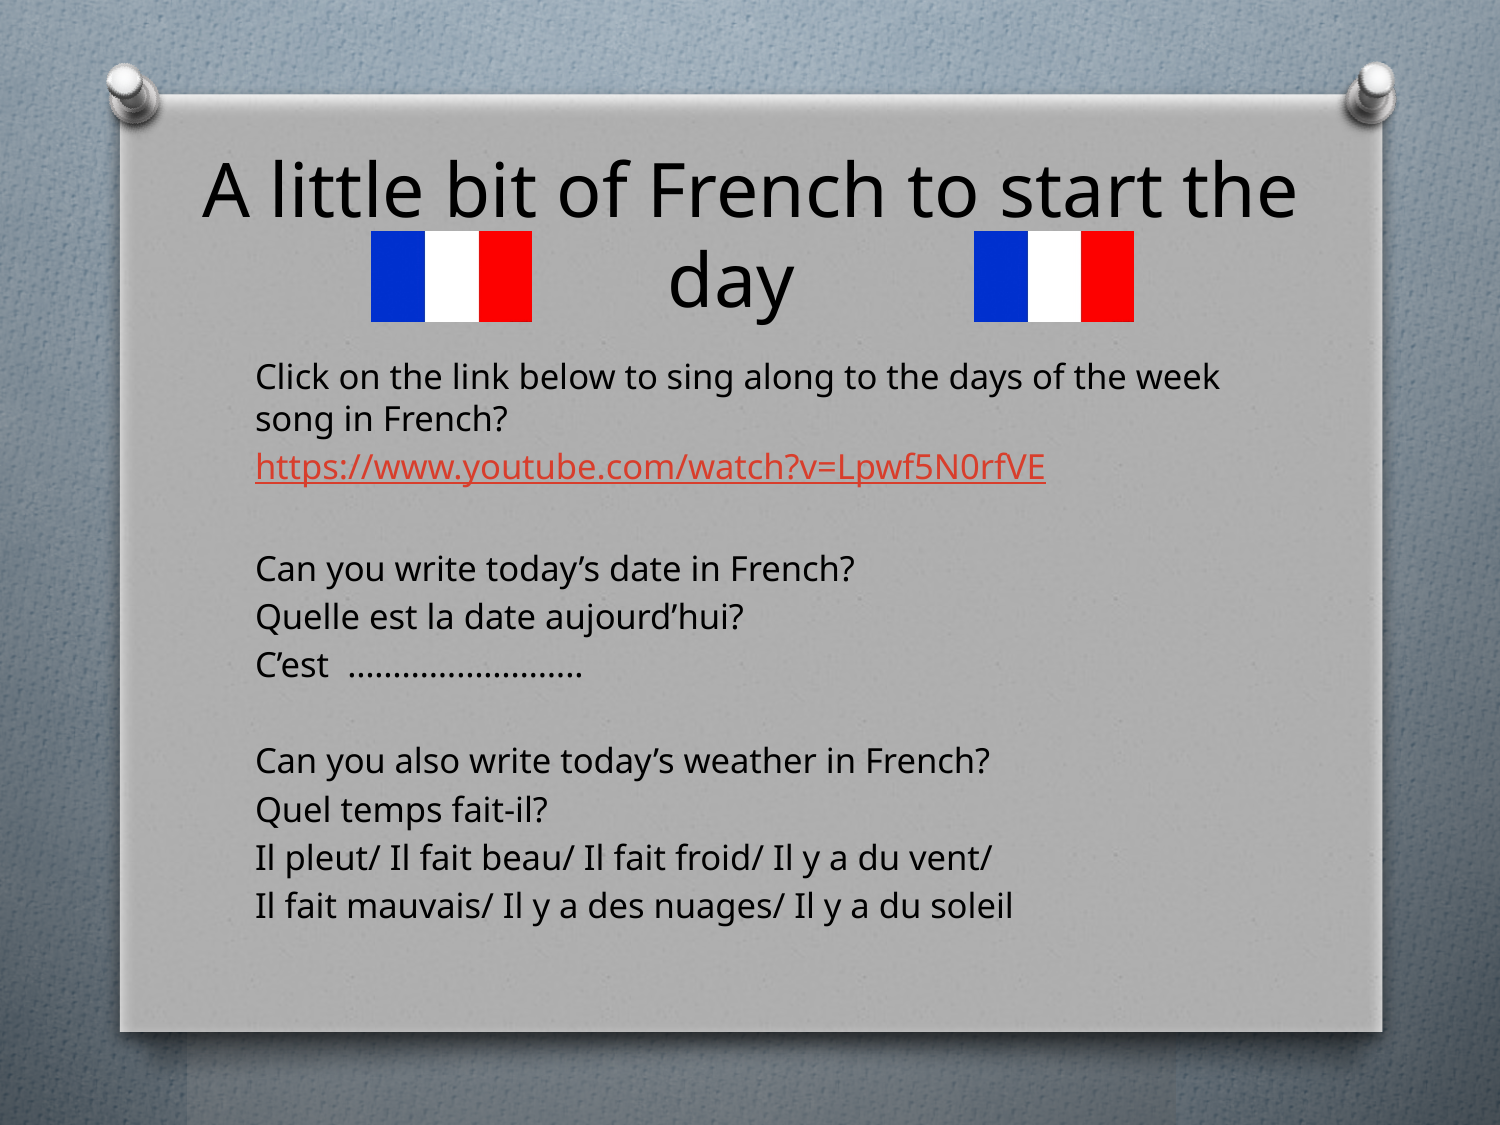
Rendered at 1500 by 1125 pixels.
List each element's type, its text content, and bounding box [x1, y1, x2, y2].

title A little bit of French to start the day [179, 134, 1323, 332]
picture [974, 231, 1135, 322]
picture [1317, 35, 1439, 156]
list Click on the link below to sing along to the days of the week song in French? https://www.youtube.com/watch?v=Lpwf5N0rfVE Can you write today’s date in French? Quelle est la date aujourd’hui? C’est …………………….. Can you also write today’s weather in French? Quel temps fait-il? Il pleut/ Il fait beau/ Il fait froid/ Il y a du vent/ Il fait mauvais/ Il y a des nuages/ Il y a du soleil [240, 347, 1257, 941]
picture [371, 231, 532, 322]
picture [75, 29, 198, 153]
